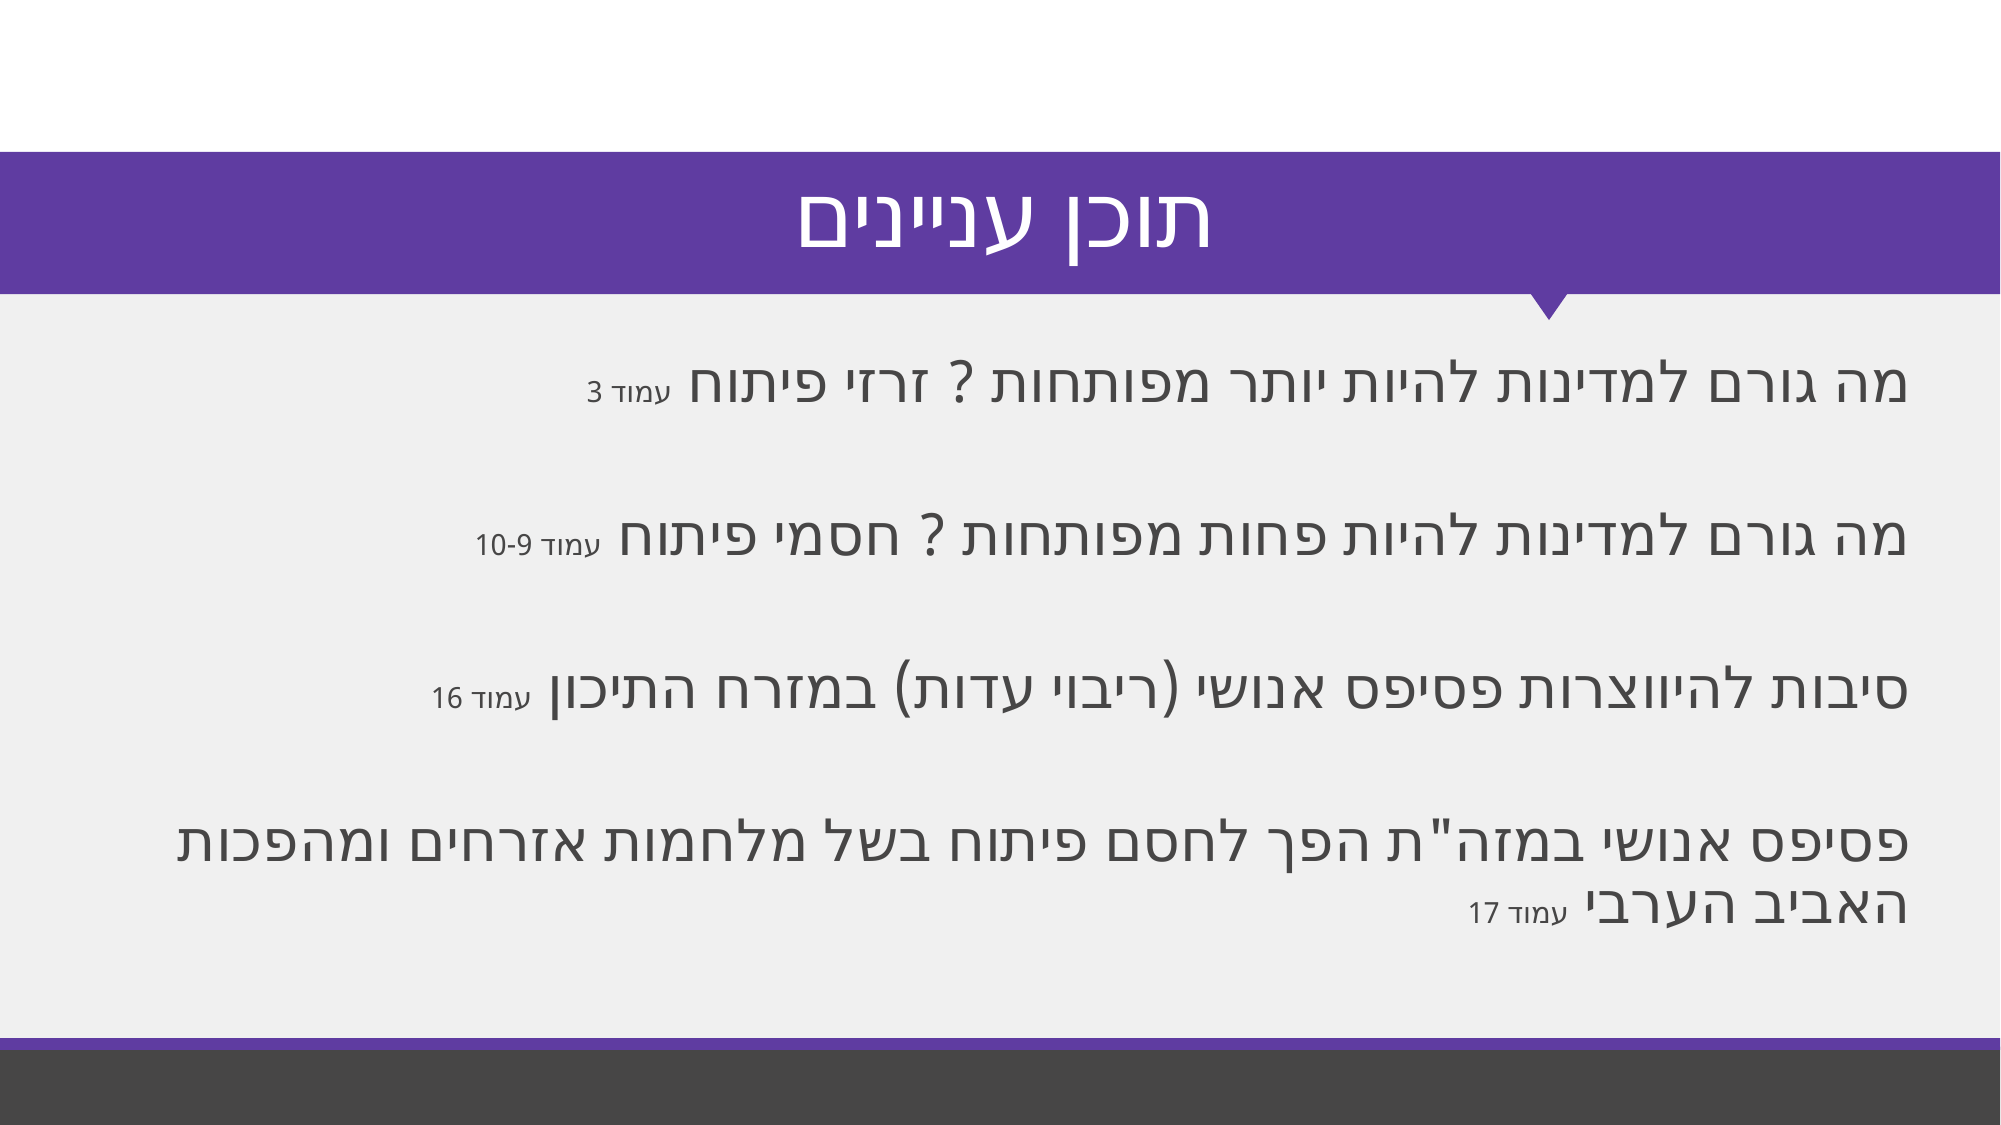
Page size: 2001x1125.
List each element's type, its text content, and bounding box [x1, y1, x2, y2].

title תוכן עניינים [180, 36, 1830, 275]
list מה גורם למדינות להיות יותר מפותחות ? זרזי פיתוח עמוד 3 מה גורם למדינות להיות פחות מפותחות ? חסמי פיתוח עמוד 10-9 סיבות להיווצרות פסיפס אנושי (ריבוי עדות) במזרח התיכון עמוד 16 פסיפס אנושי במזה"ת הפך לחסם פיתוח בשל מלחמות אזרחים ומהפכות האביב הערבי עמוד 17 [130, 345, 1912, 978]
